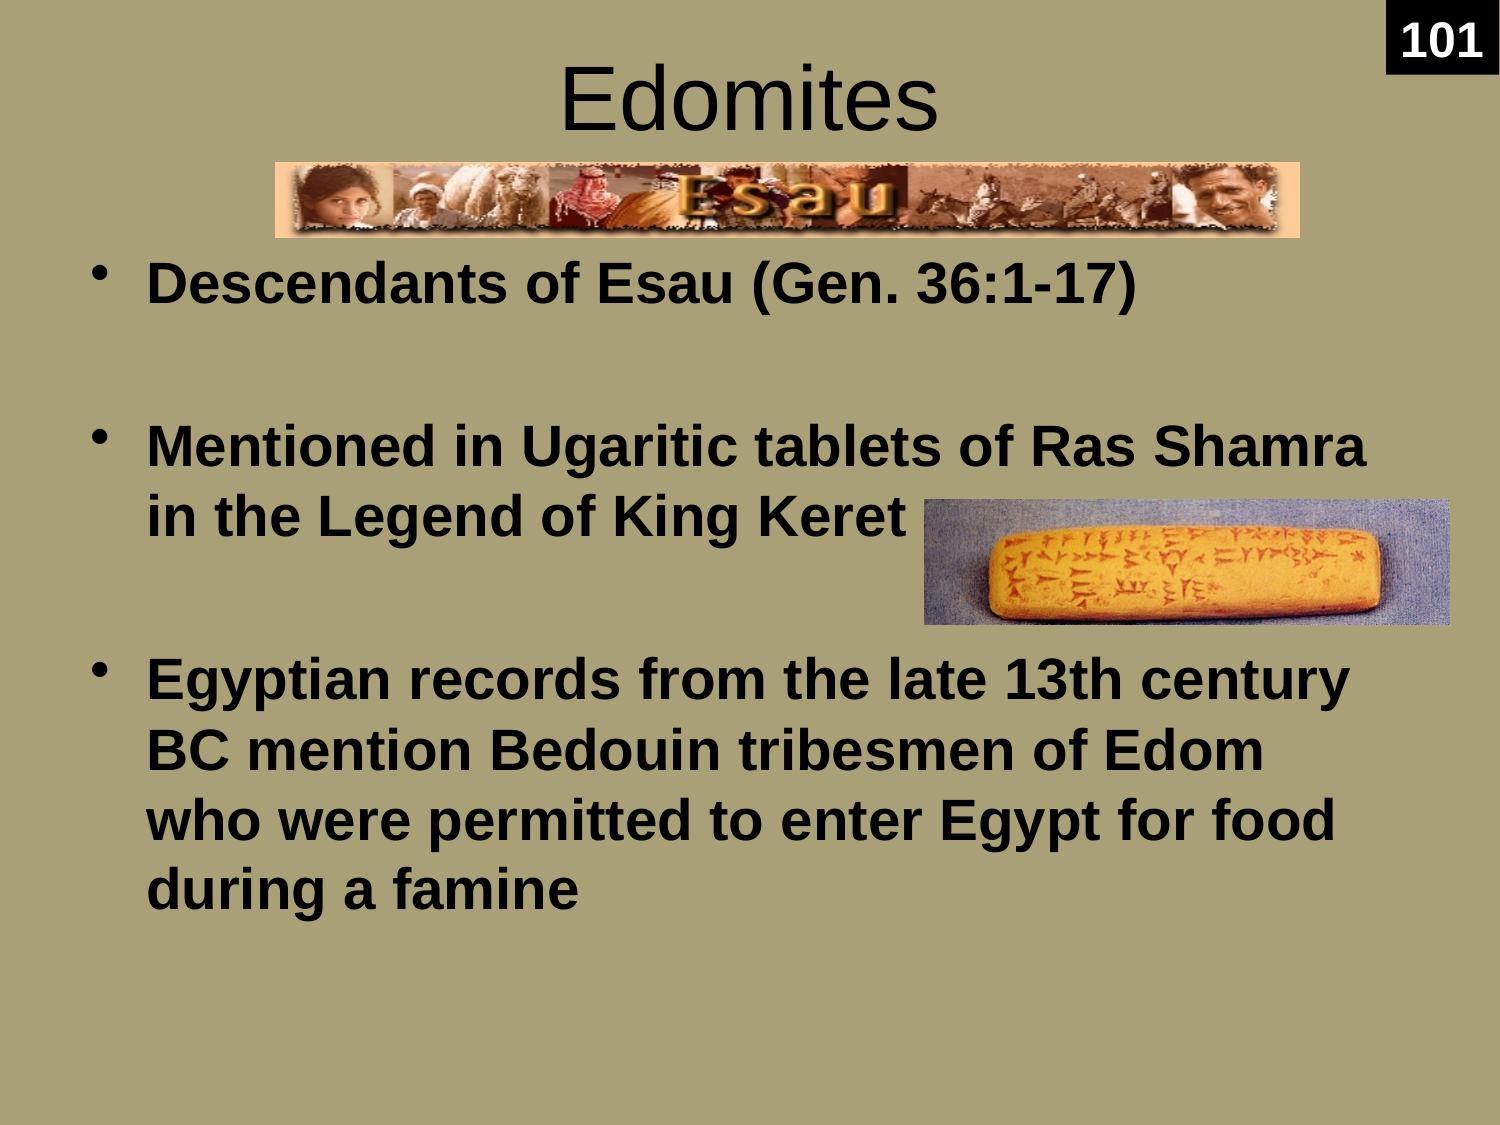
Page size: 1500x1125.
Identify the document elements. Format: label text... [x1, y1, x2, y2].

list Descendants of Esau (Gen. 36:1-17) Mentioned in Ugaritic tablets of Ras Shamra in the Legend of King Keret Egyptian records from the late 13th century BC mention Bedouin tribesmen of Edom who were permitted to enter Egypt for food during a famine [75, 237, 1413, 1005]
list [924, 499, 1451, 626]
title Edomites [75, 0, 1425, 188]
text_box 101 [1386, 0, 1500, 75]
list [274, 162, 1301, 239]
